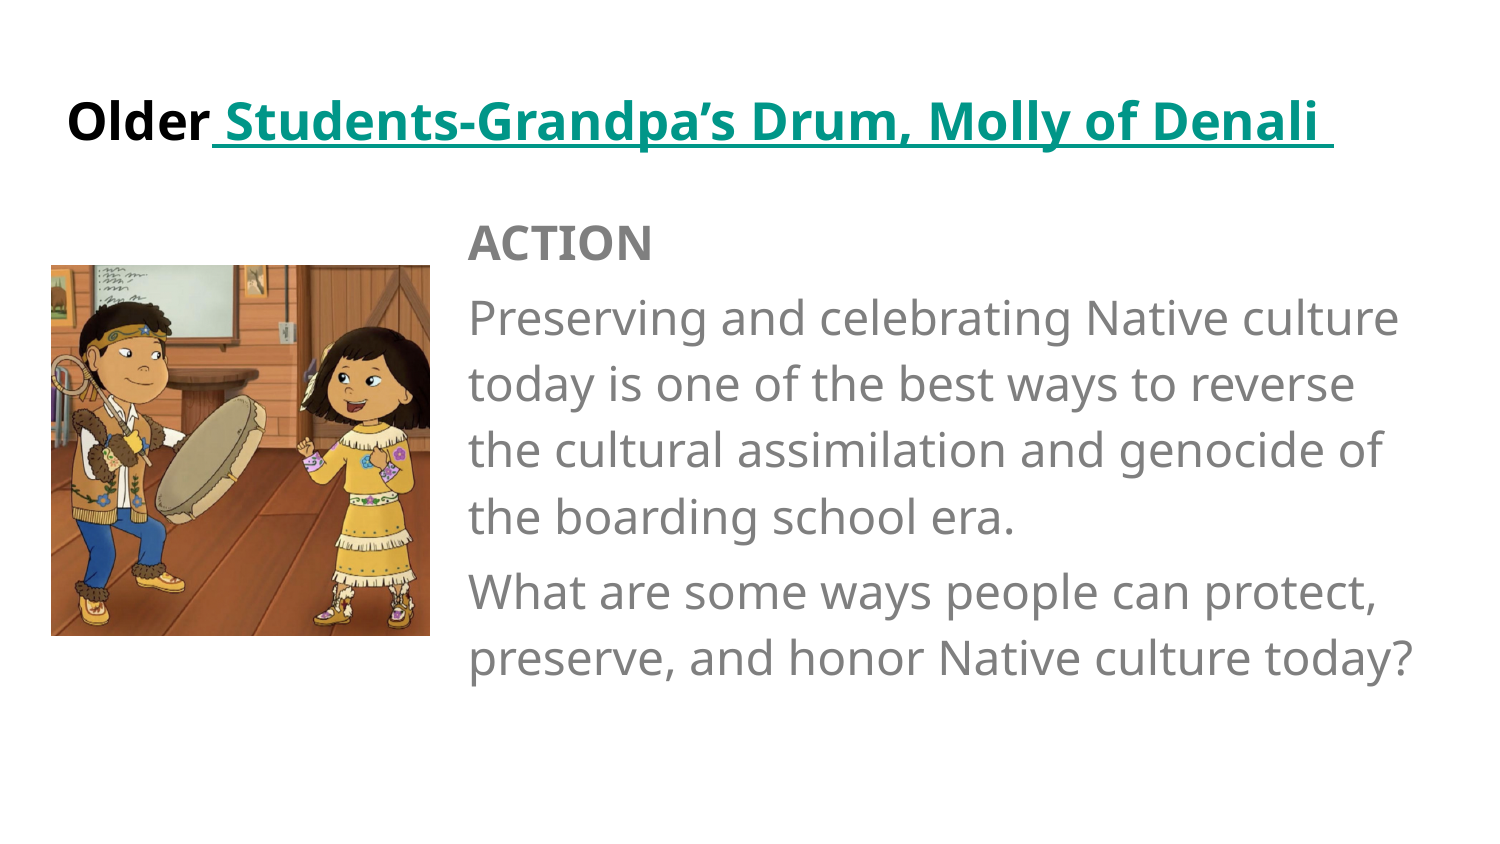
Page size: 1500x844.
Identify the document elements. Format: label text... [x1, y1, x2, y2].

title Older Students-Grandpa’s Drum, Molly of Denali [51, 72, 1449, 176]
picture [50, 264, 430, 636]
list ACTION Preserving and celebrating Native culture today is one of the best ways to reverse the cultural assimilation and genocide of the boarding school era. What are some ways people can protect, preserve, and honor Native culture today? [452, 189, 1449, 750]
